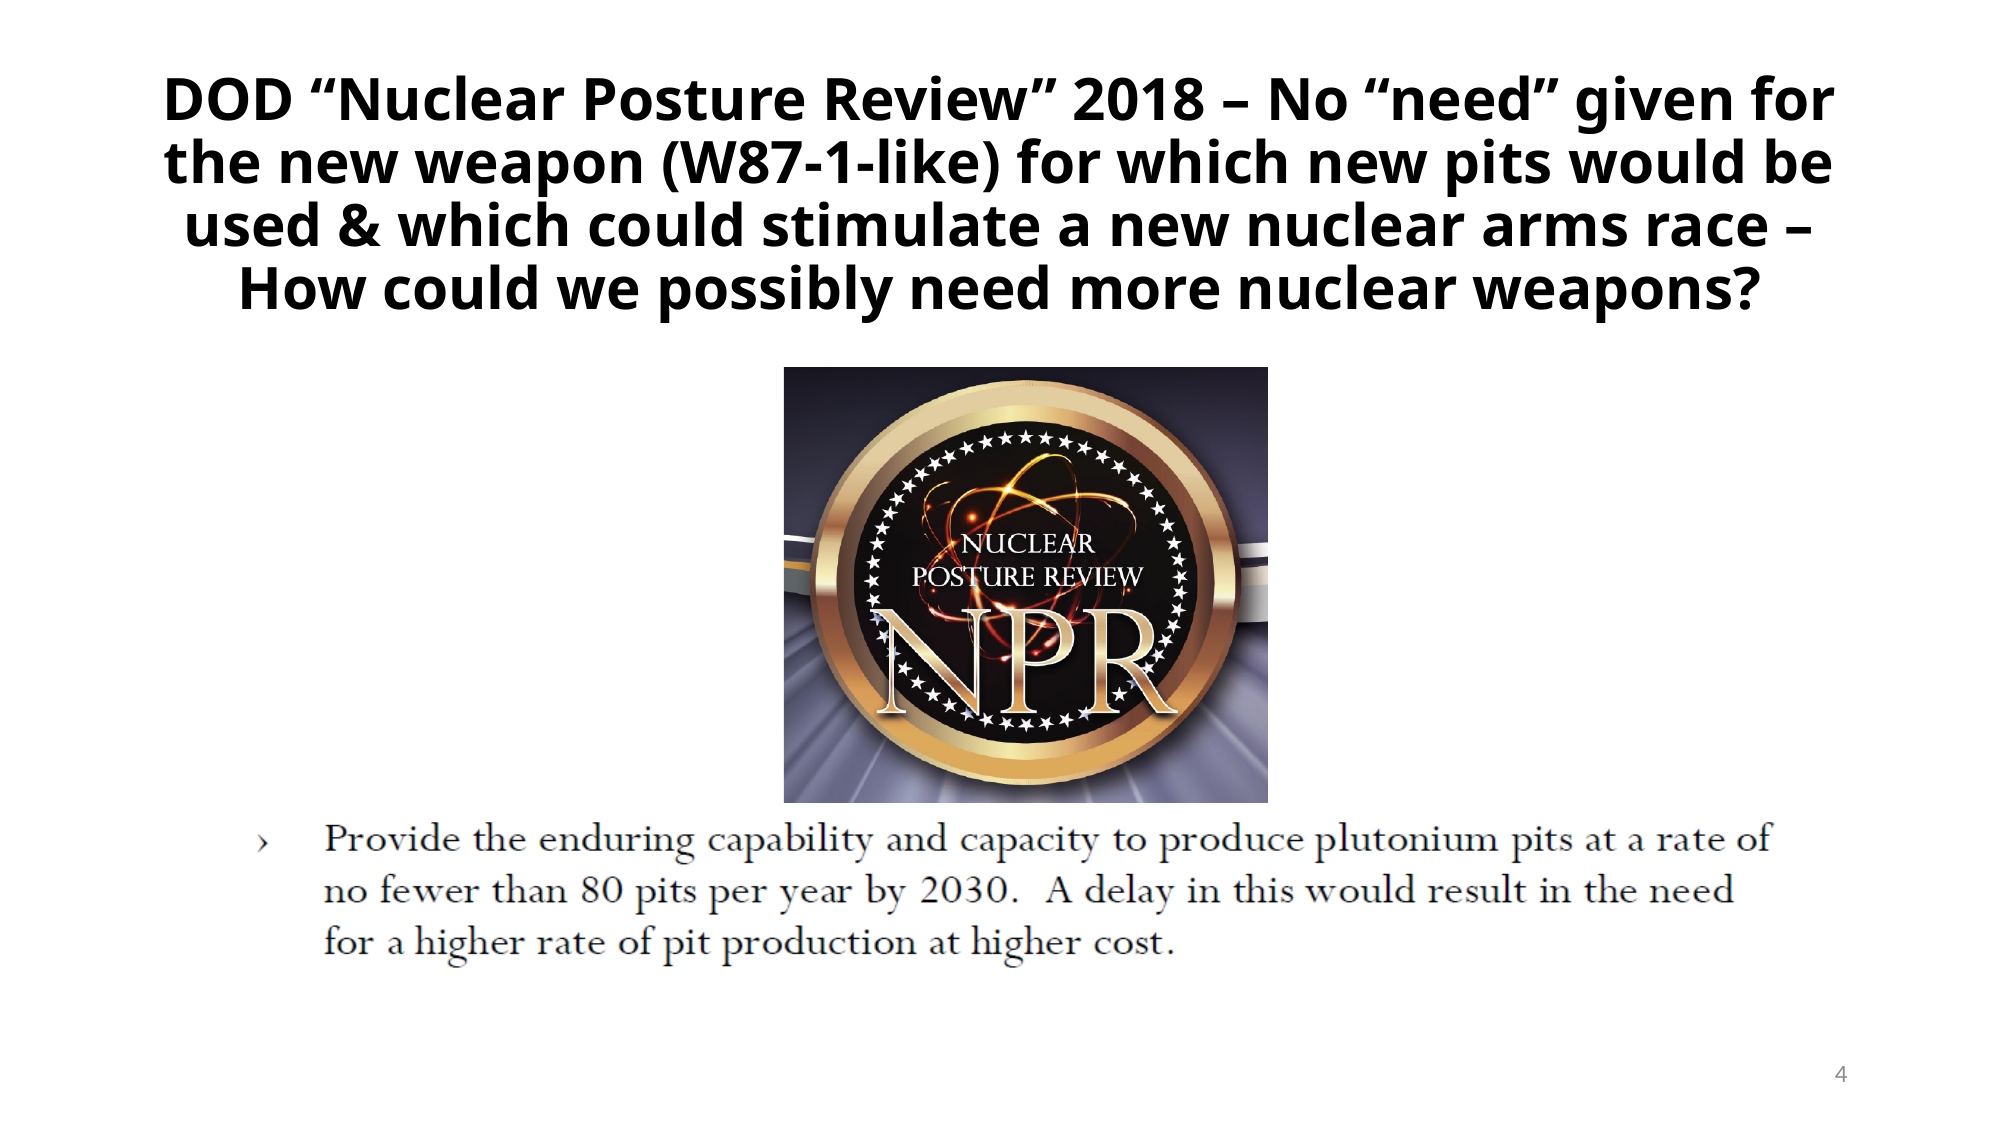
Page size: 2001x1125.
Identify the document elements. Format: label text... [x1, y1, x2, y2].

title DOD “Nuclear Posture Review” 2018 – No “need” given for the new weapon (W87-1-like) for which new pits would be used & which could stimulate a new nuclear arms race – How could we possibly need more nuclear weapons? [137, 59, 1863, 333]
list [783, 367, 1268, 803]
picture [220, 802, 1832, 978]
slide_number 4 [1412, 1042, 1863, 1103]
